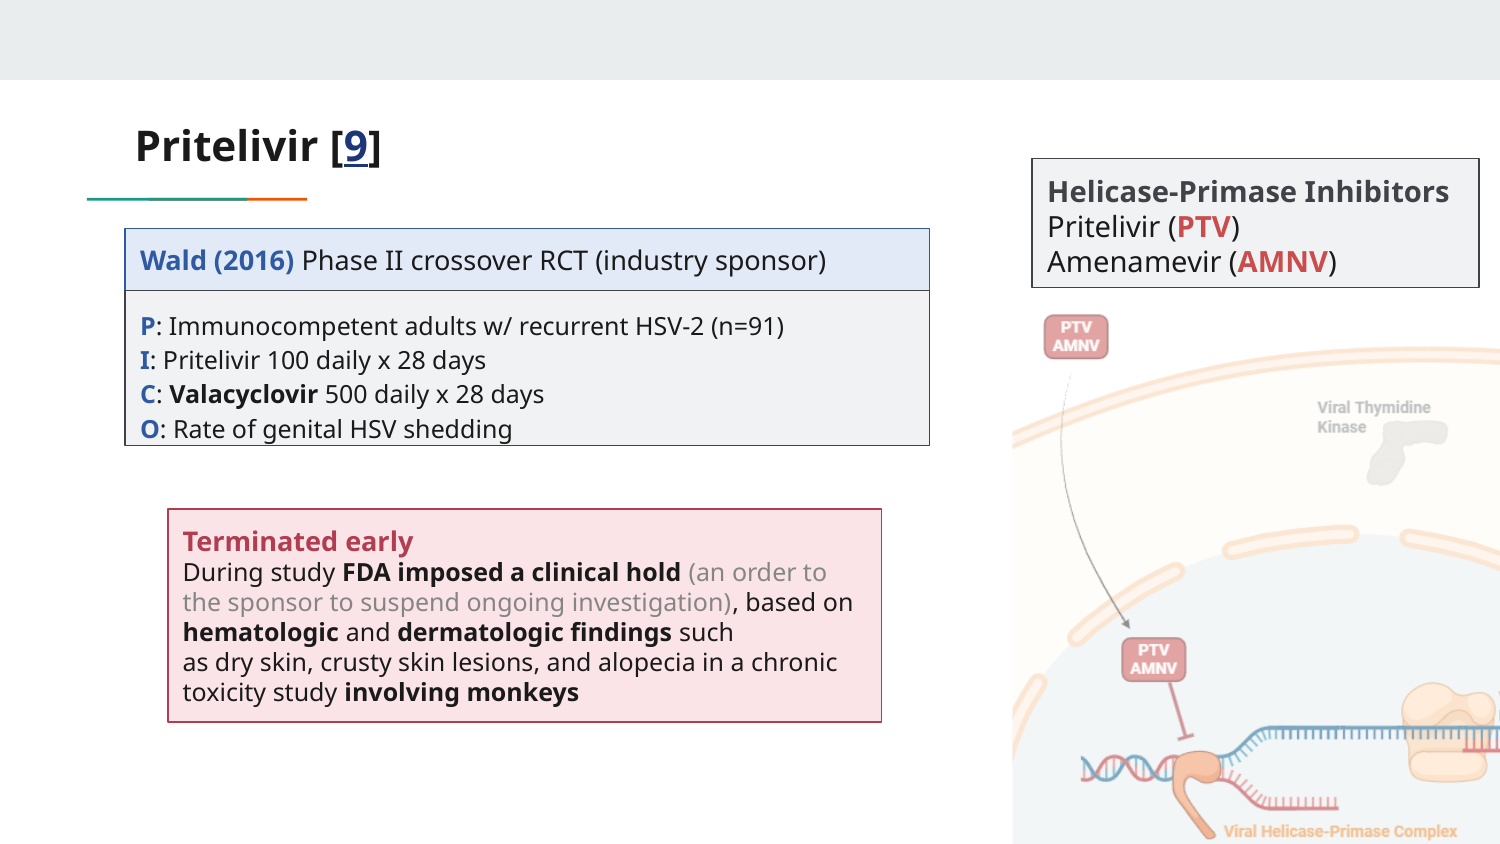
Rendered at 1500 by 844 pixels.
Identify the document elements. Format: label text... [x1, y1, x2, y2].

text_box Wald (2016) Phase II crossover RCT (industry sponsor) [125, 228, 930, 290]
text_box P: Immunocompetent adults w/ recurrent HSV-2 (n=91) I: Pritelivir 100 daily x 28 days C: Valacyclovir 500 daily x 28 days O: Rate of genital HSV shedding [125, 290, 930, 446]
text_box Helicase-Primase Inhibitors Pritelivir (PTV) Amenamevir (AMNV) [1031, 158, 1479, 263]
picture [1010, 264, 1500, 844]
title Pritelivir [9] [119, 103, 1381, 192]
text_box Terminated early During study FDA imposed a clinical hold (an order to the sponsor to suspend ongoing investigation), based on hematologic and dermatologic findings such as dry skin, crusty skin lesions, and alopecia in a chronic toxicity study involving monkeys [167, 509, 882, 723]
